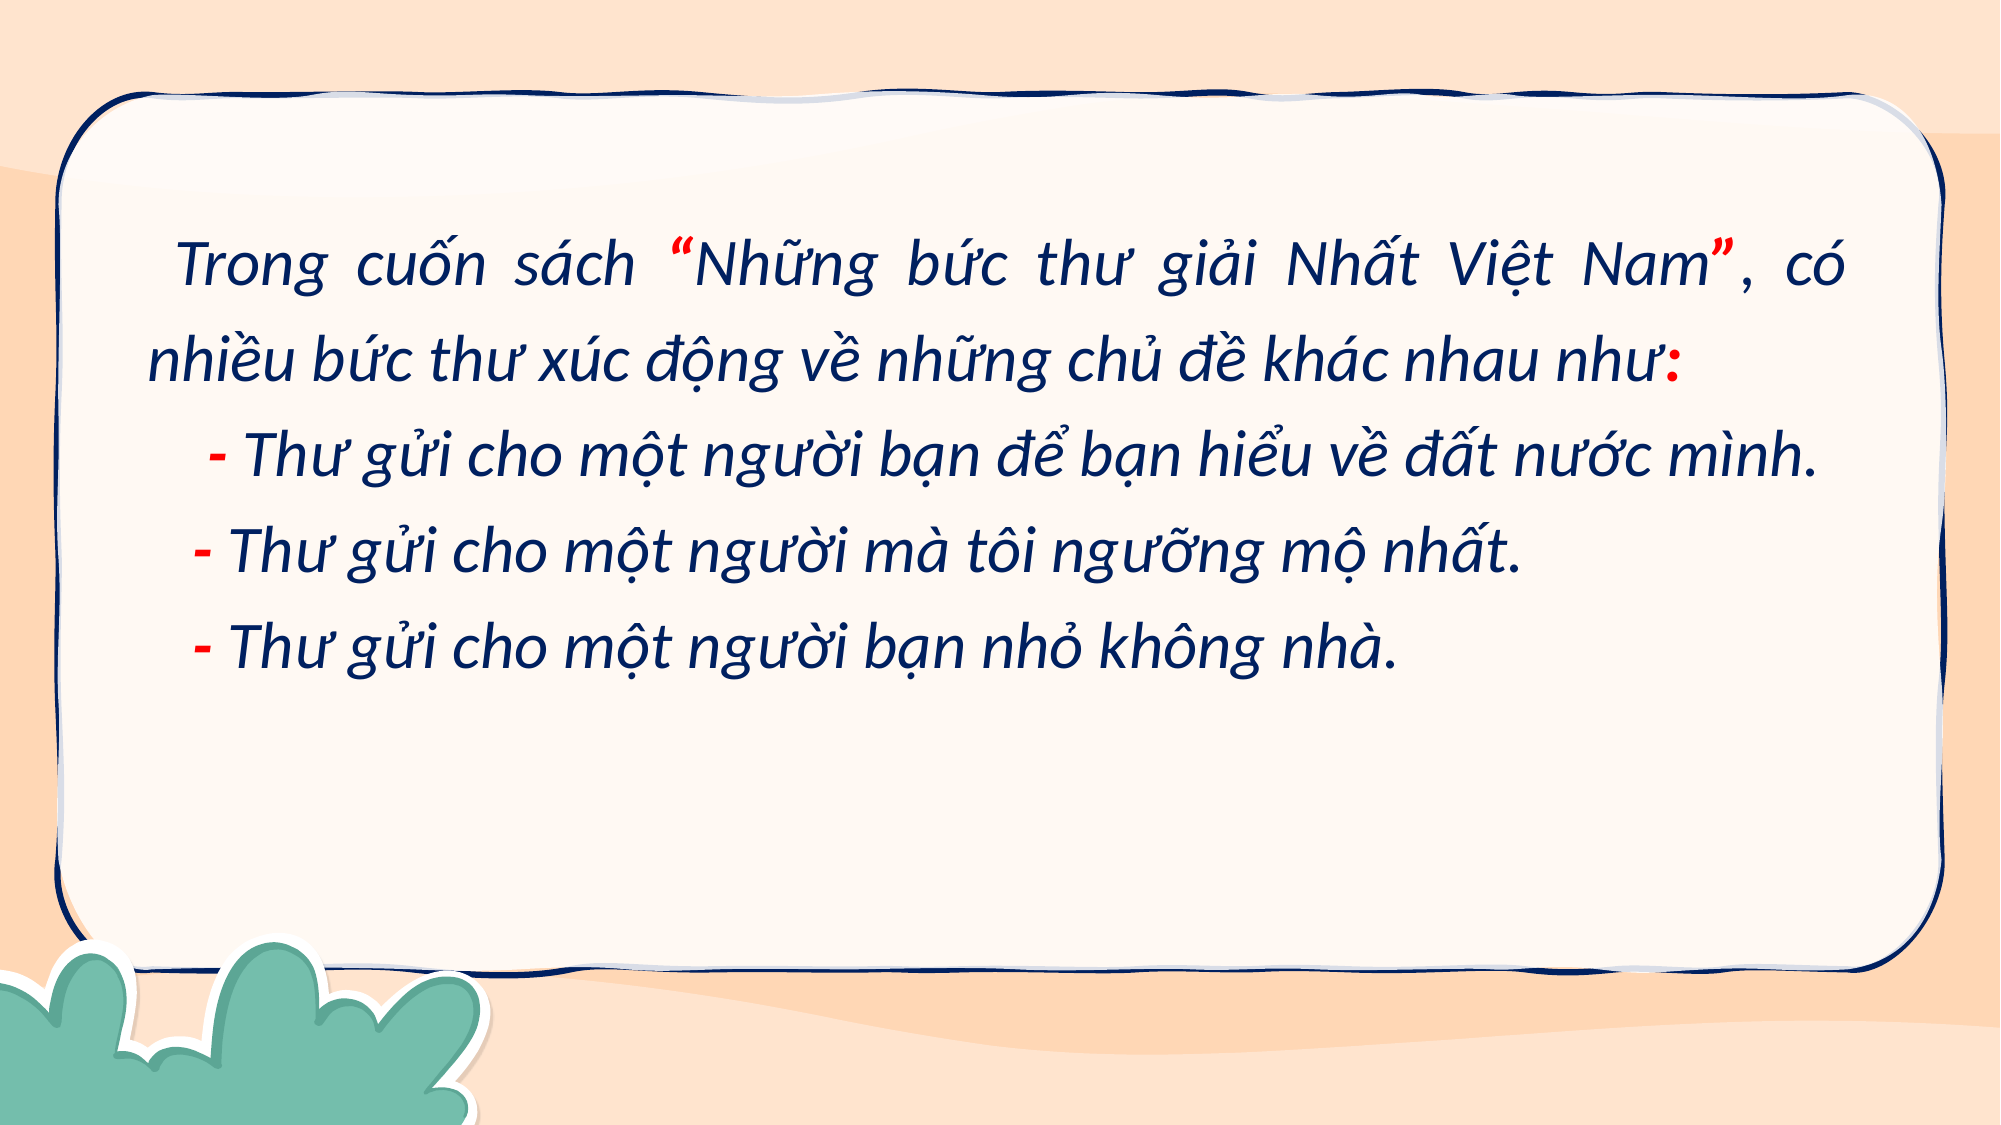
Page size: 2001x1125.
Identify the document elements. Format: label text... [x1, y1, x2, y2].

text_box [0, 908, 500, 1125]
text_box Trong cuốn sách “Những bức thư giải Nhất Việt Nam”, có nhiều bức thư xúc động về những chủ đề khác nhau như: - Thư gửi cho một người bạn để bạn hiểu về đất nước mình. - Thư gửi cho một người mà tôi ngưỡng mộ nhất. - Thư gửi cho một người bạn nhỏ không nhà. [132, 195, 1862, 690]
text_box [54, 89, 1947, 978]
